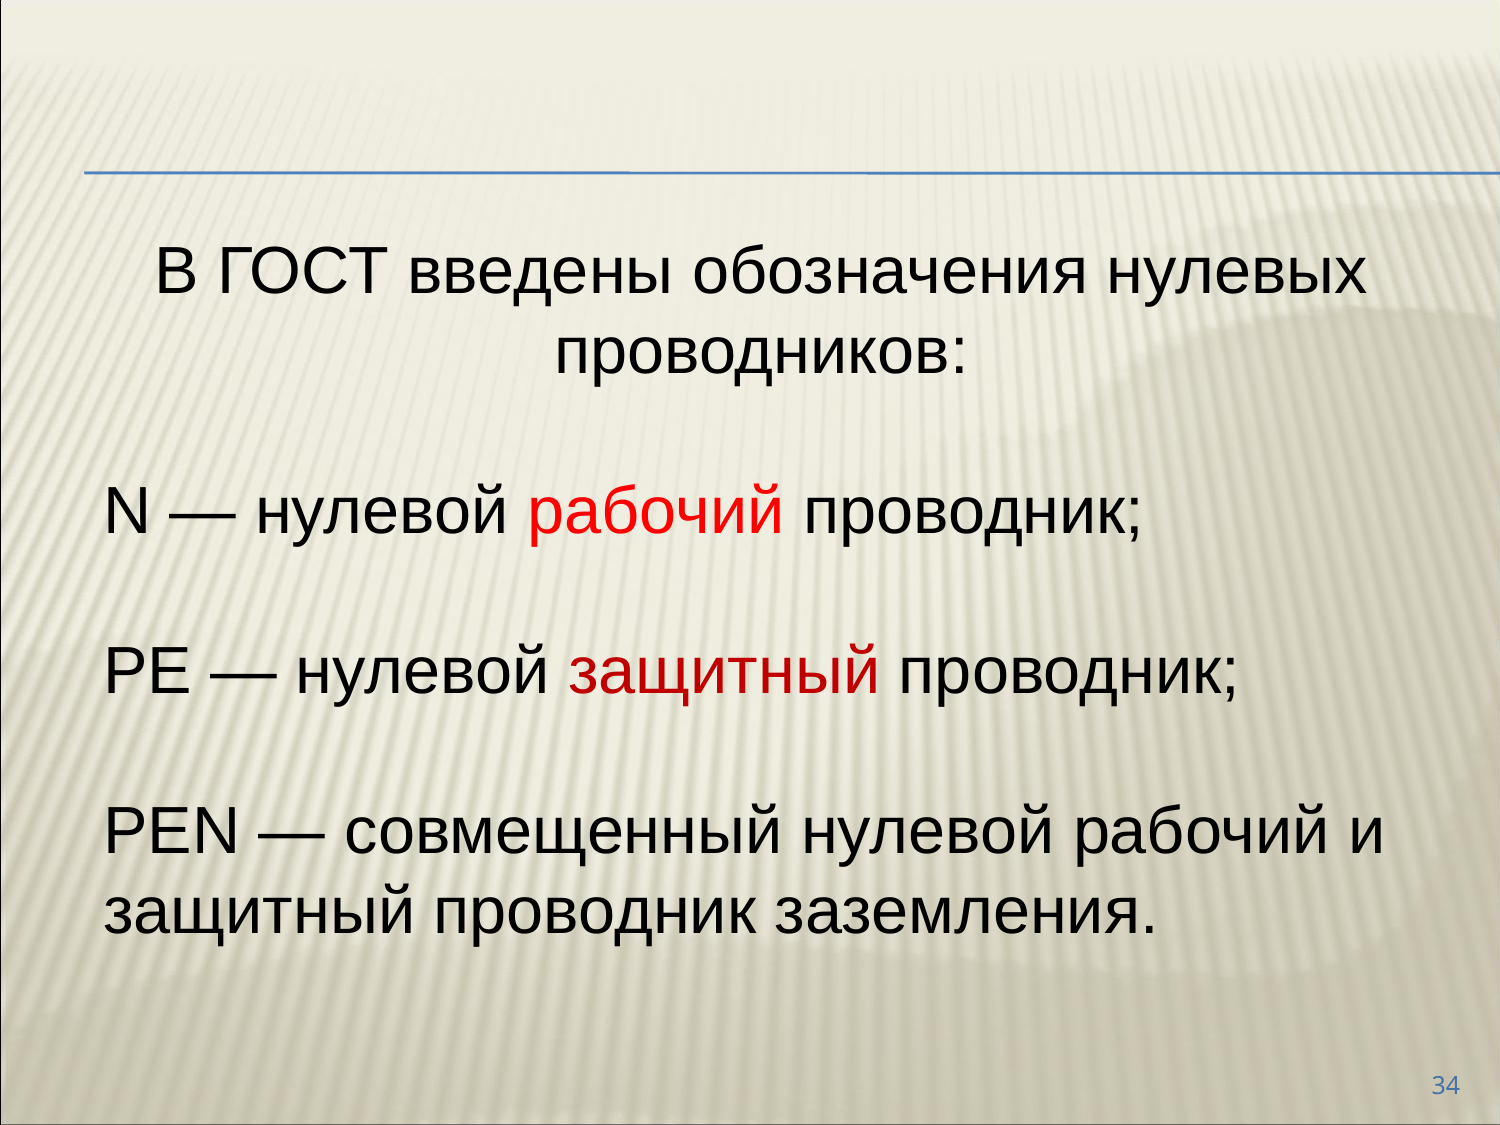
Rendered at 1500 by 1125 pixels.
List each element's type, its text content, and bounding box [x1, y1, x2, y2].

picture [0, 0, 1500, 1125]
slide_number 34 [1350, 1062, 1475, 1103]
text_box В ГОСТ введены обозначения нулевых проводников: N — нулевой рабочий проводник; PE — нулевой защитный проводник; PEN — совмещенный нулевой рабочий и защитный проводник заземления. [88, 219, 1436, 955]
